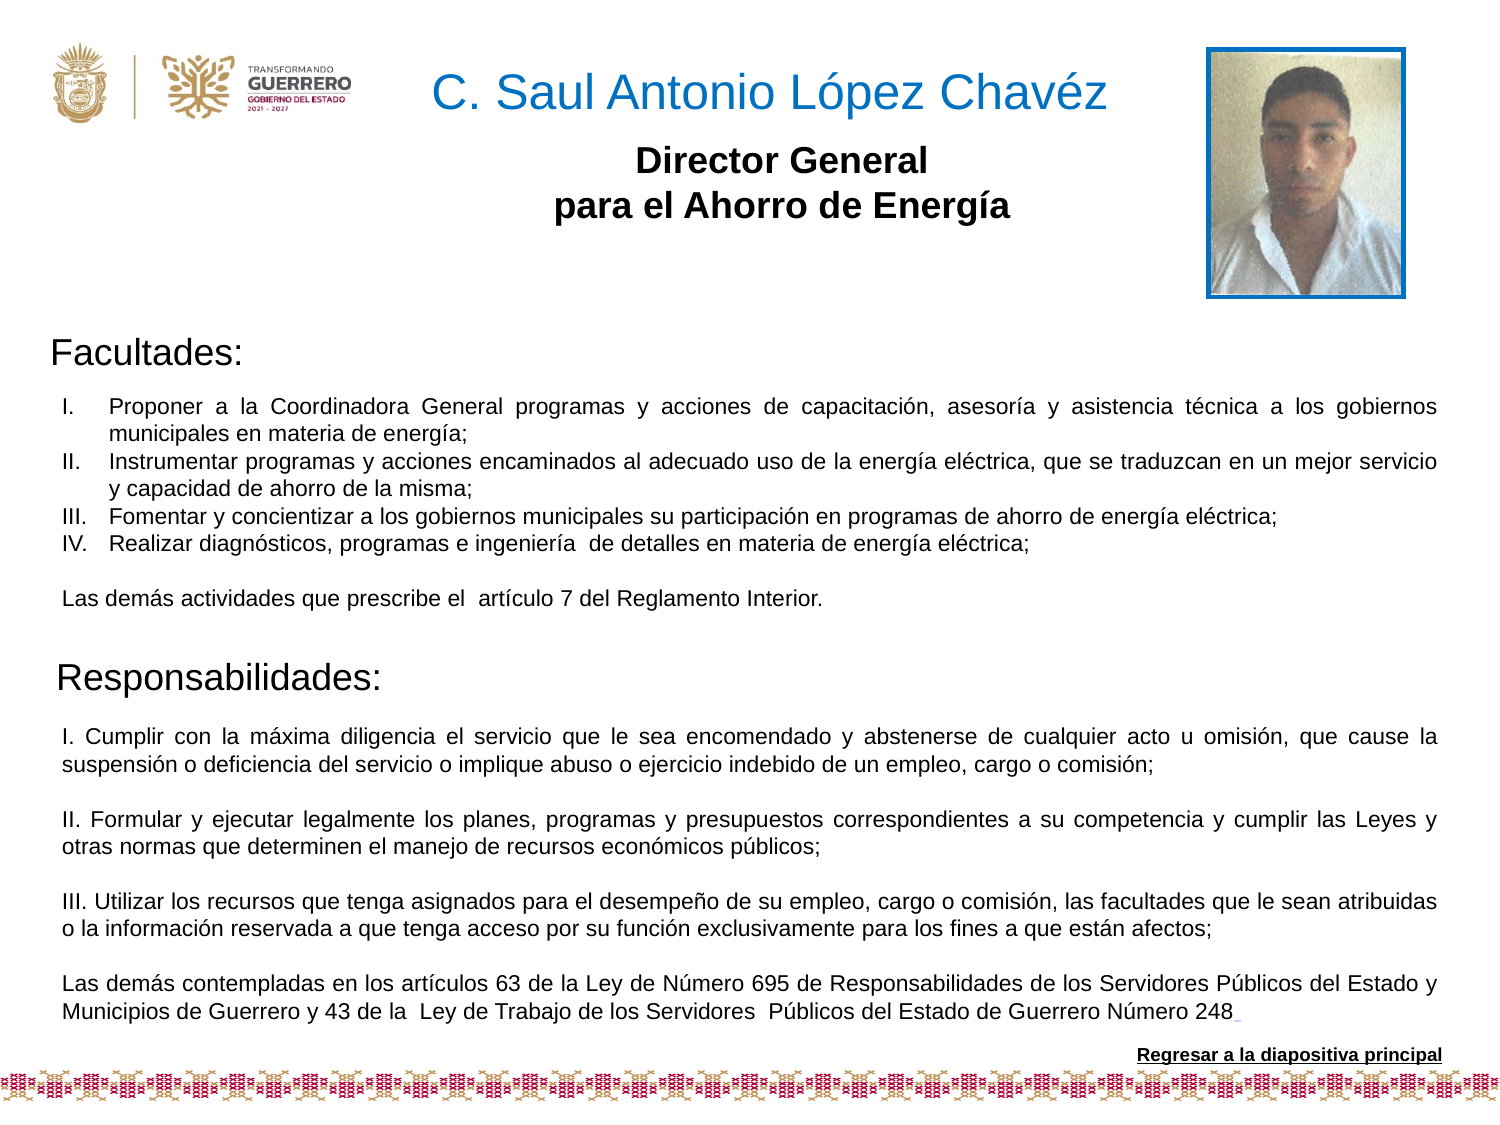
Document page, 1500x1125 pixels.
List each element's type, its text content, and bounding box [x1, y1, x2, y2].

text_box Director General para el Ahorro de Energía [538, 128, 1026, 234]
text_box Responsabilidades: [41, 645, 397, 706]
text_box I. Cumplir con la máxima diligencia el servicio que le sea encomendado y abstenerse de cualquier acto u omisión, que cause la suspensión o deficiencia del servicio o implique abuso o ejercicio indebido de un empleo, cargo o comisión; II. Formular y ejecutar legalmente los planes, programas y presupuestos correspondientes a su competencia y cumplir las Leyes y otras normas que determinen el manejo de recursos económicos públicos; III. Utilizar los recursos que tenga asignados para el desempeño de su empleo, cargo o comisión, las facultades que le sean atribuidas o la información reservada a que tenga acceso por su función exclusivamente para los fines a que están afectos; Las demás contempladas en los artículos 63 de la Ley de Número 695 de Responsabilidades de los Servidores Públicos del Estado y Municipios de Guerrero y 43 de la Ley de Trabajo de los Servidores Públicos del Estado de Guerrero Número 248 [47, 714, 1453, 1032]
text_box C. Saul Antonio López Chavéz [416, 51, 1124, 128]
text_box Regresar a la diapositiva principal [1122, 1035, 1459, 1073]
picture [1184, 52, 1428, 294]
picture [53, 42, 351, 123]
picture [0, 1070, 1500, 1101]
text_box Facultades: [35, 320, 280, 381]
text_box Proponer a la Coordinadora General programas y acciones de capacitación, asesoría y asistencia técnica a los gobiernos municipales en materia de energía; Instrumentar programas y acciones encaminados al adecuado uso de la energía eléctrica, que se traduzcan en un mejor servicio y capacidad de ahorro de la misma; Fomentar y concientizar a los gobiernos municipales su participación en programas de ahorro de energía eléctrica; Realizar diagnósticos, programas e ingeniería de detalles en materia de energía eléctrica; Las demás actividades que prescribe el artículo 7 del Reglamento Interior. [47, 383, 1453, 619]
